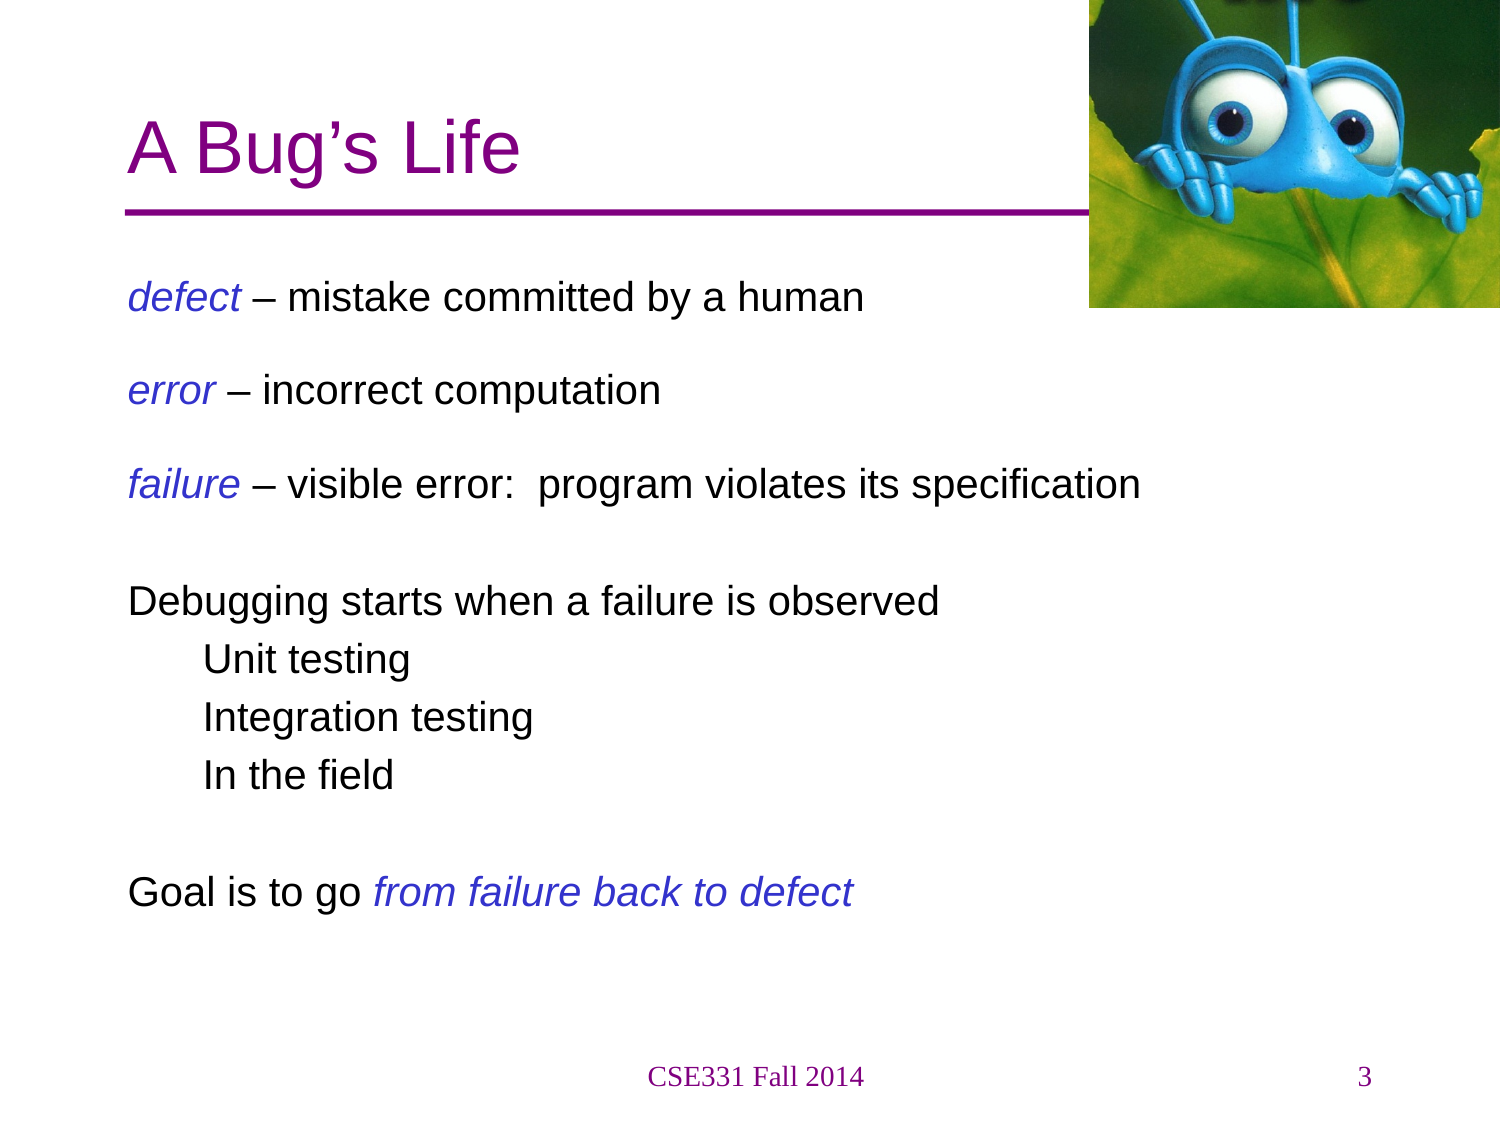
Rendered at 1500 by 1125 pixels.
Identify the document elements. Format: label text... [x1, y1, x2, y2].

title A Bug’s Life [112, 50, 1084, 238]
list defect – mistake committed by a human error – incorrect computation failure – visible error: program violates its specification Debugging starts when a failure is observed Unit testing Integration testing In the field Goal is to go from failure back to defect [112, 262, 1388, 1000]
picture [1089, 0, 1500, 308]
slide_number 3 [1074, 1049, 1388, 1125]
footer CSE331 Fall 2014 [474, 1049, 1038, 1125]
